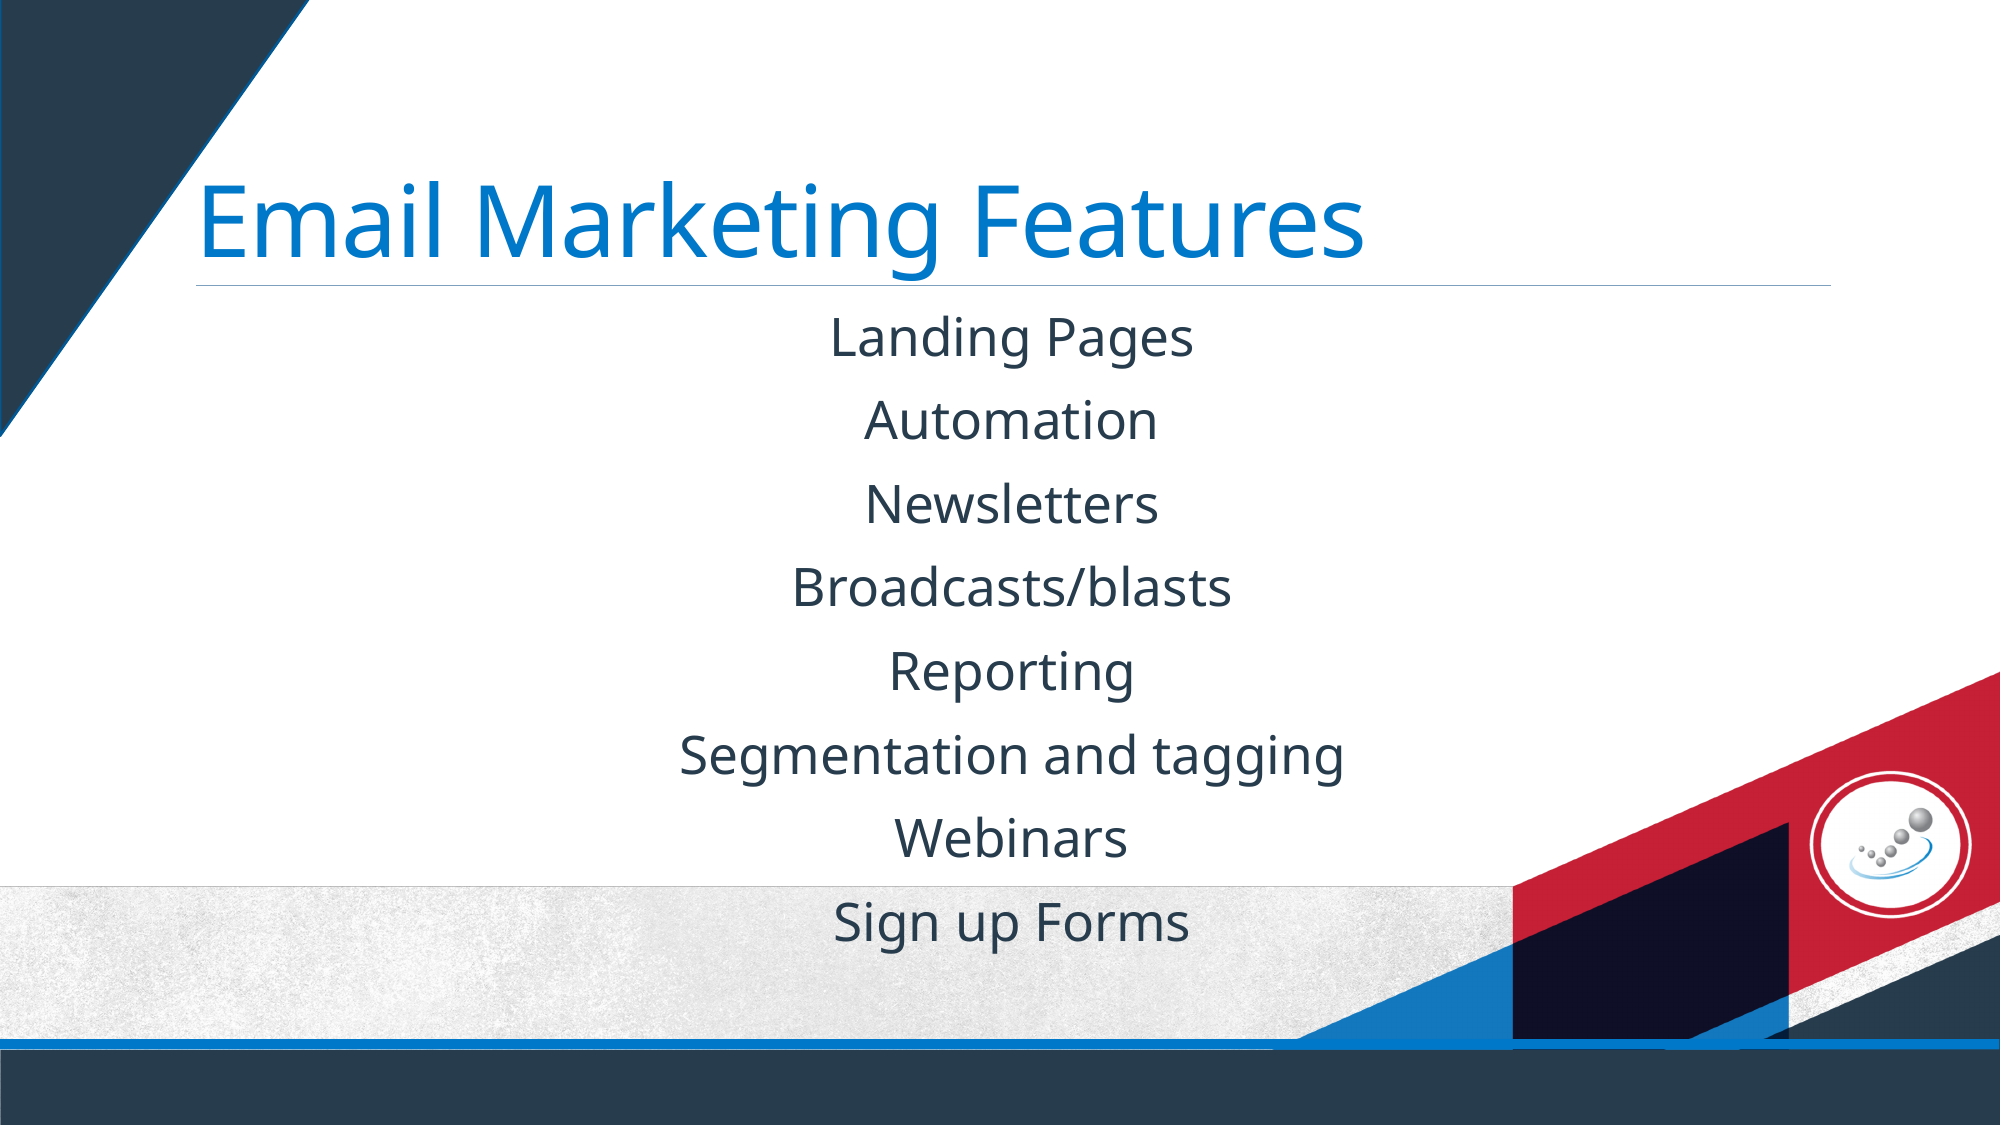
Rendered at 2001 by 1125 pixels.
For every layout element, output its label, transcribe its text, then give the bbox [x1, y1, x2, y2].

title Email Marketing Features [180, 47, 1830, 285]
picture [0, 629, 2000, 1039]
list Landing Pages Automation Newsletters Broadcasts/blasts Reporting Segmentation and tagging Webinars Sign up Forms [180, 302, 1830, 963]
